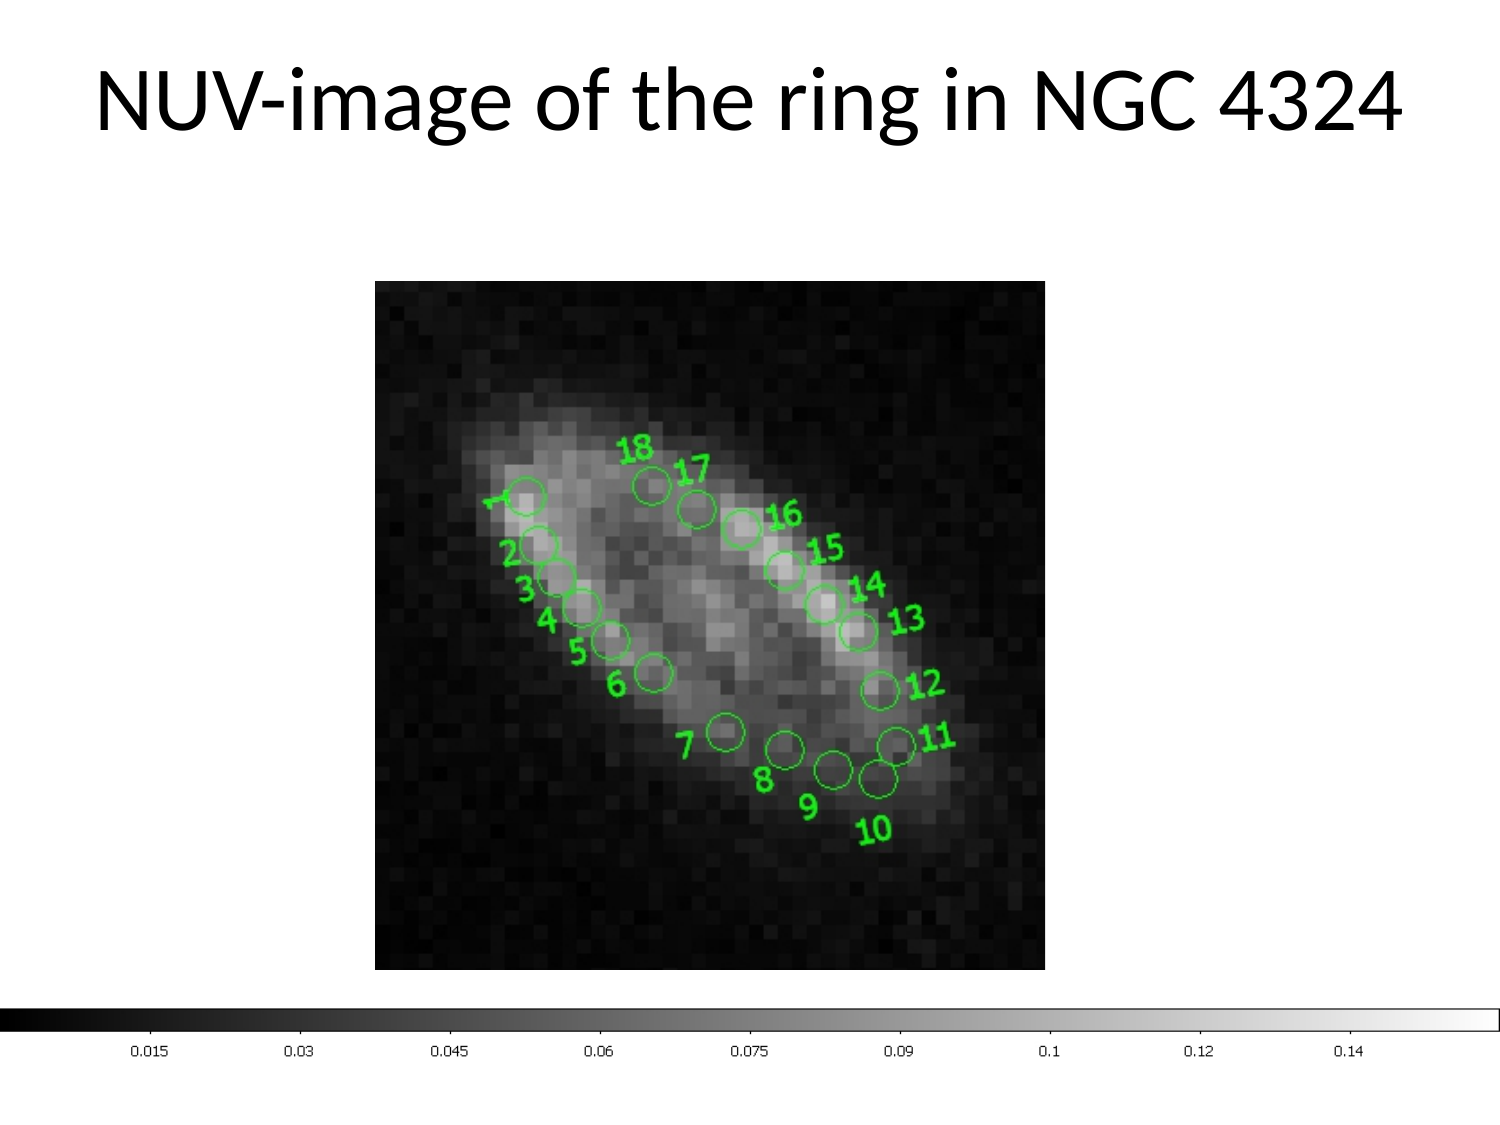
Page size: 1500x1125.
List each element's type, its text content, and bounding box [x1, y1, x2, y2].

picture [0, 1007, 1500, 1067]
picture [374, 280, 1046, 970]
title NUV-image of the ring in NGC 4324 [75, 0, 1425, 188]
